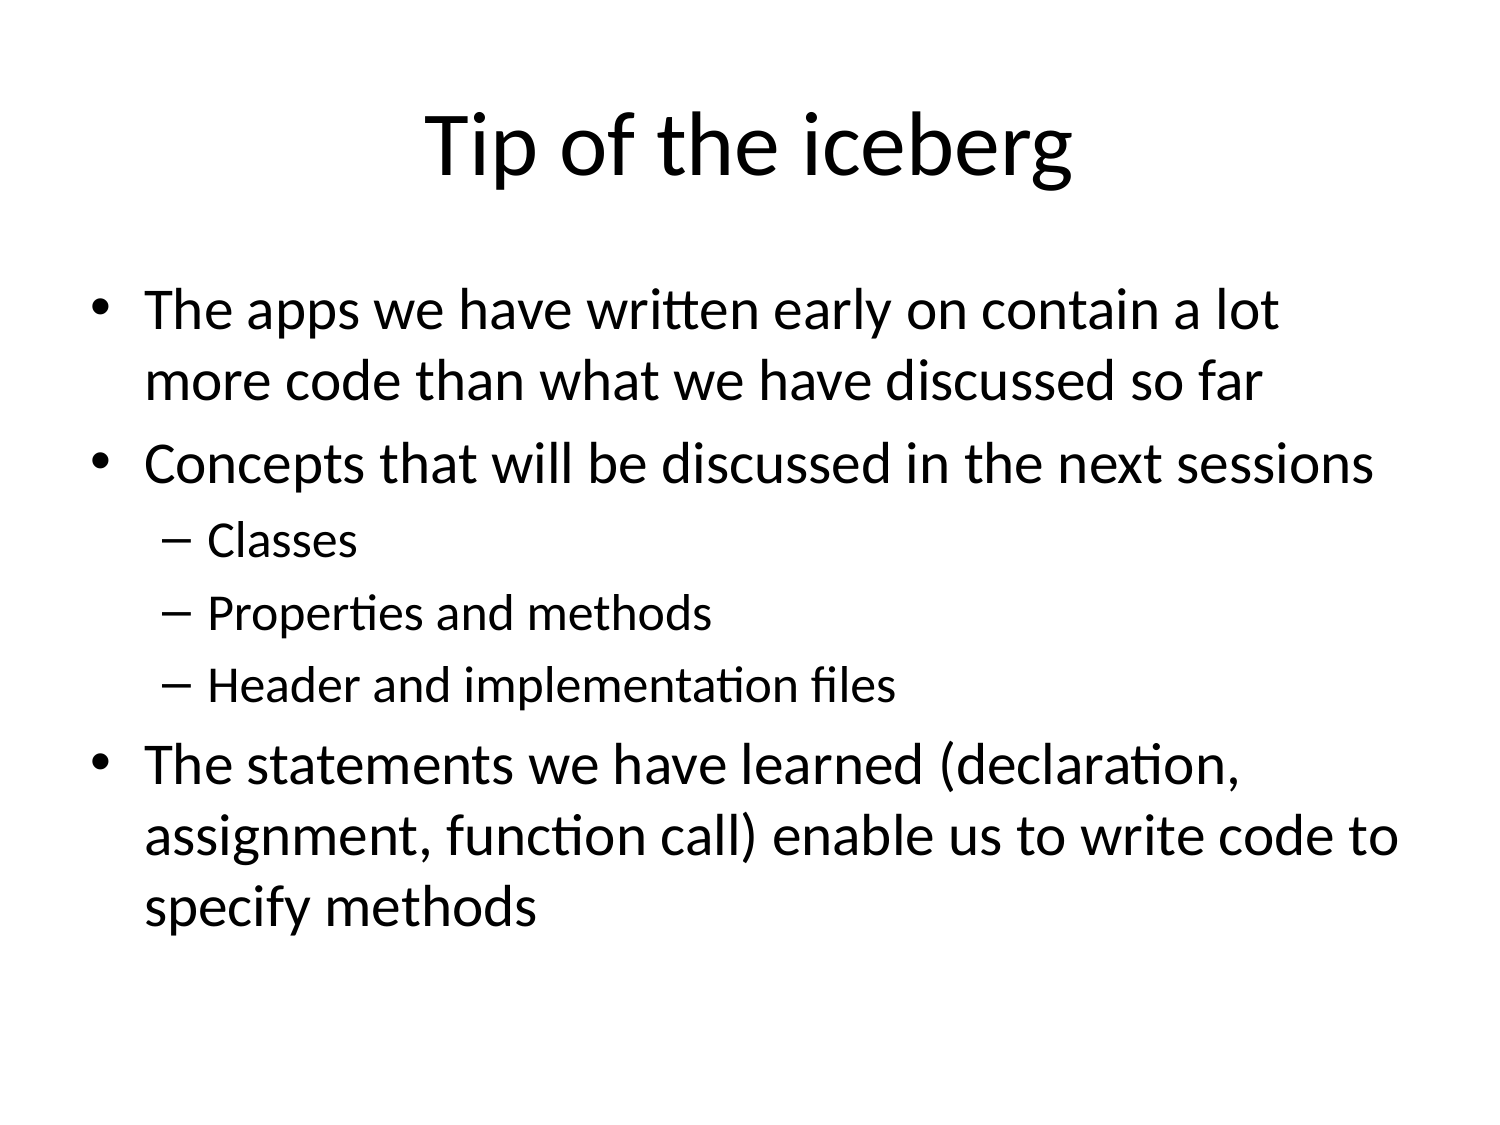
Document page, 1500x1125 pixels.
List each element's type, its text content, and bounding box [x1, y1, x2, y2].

list The apps we have written early on contain a lot more code than what we have discussed so far Concepts that will be discussed in the next sessions Classes Properties and methods Header and implementation files The statements we have learned (declaration, assignment, function call) enable us to write code to specify methods [75, 262, 1425, 1005]
title Tip of the iceberg [75, 45, 1425, 233]
